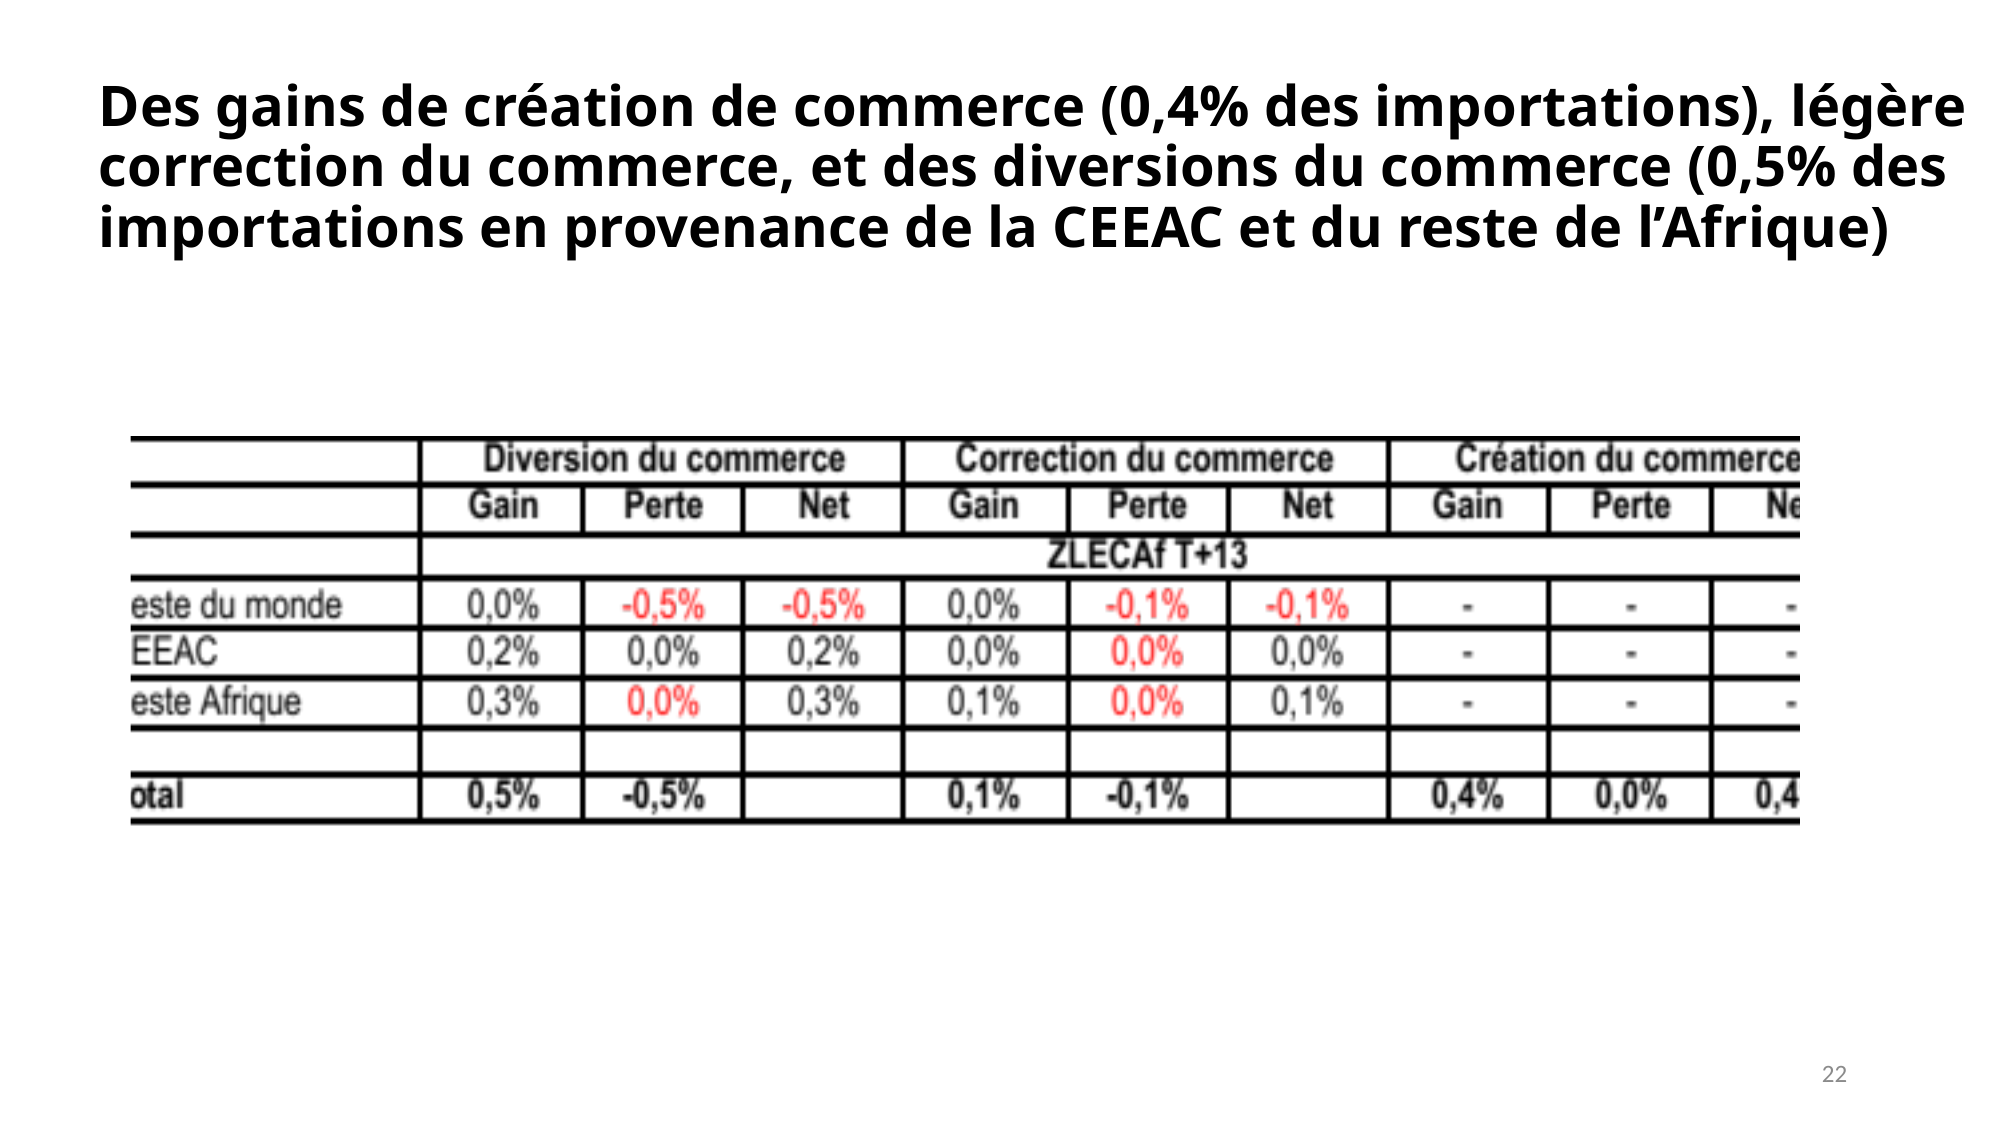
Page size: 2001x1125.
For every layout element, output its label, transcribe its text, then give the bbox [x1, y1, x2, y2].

title Des gains de création de commerce (0,4% des importations), légère correction du commerce, et des diversions du commerce (0,5% des importations en provenance de la CEEAC et du reste de l’Afrique) [83, 59, 1984, 278]
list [130, 436, 1800, 936]
slide_number 22 [1412, 1042, 1863, 1103]
